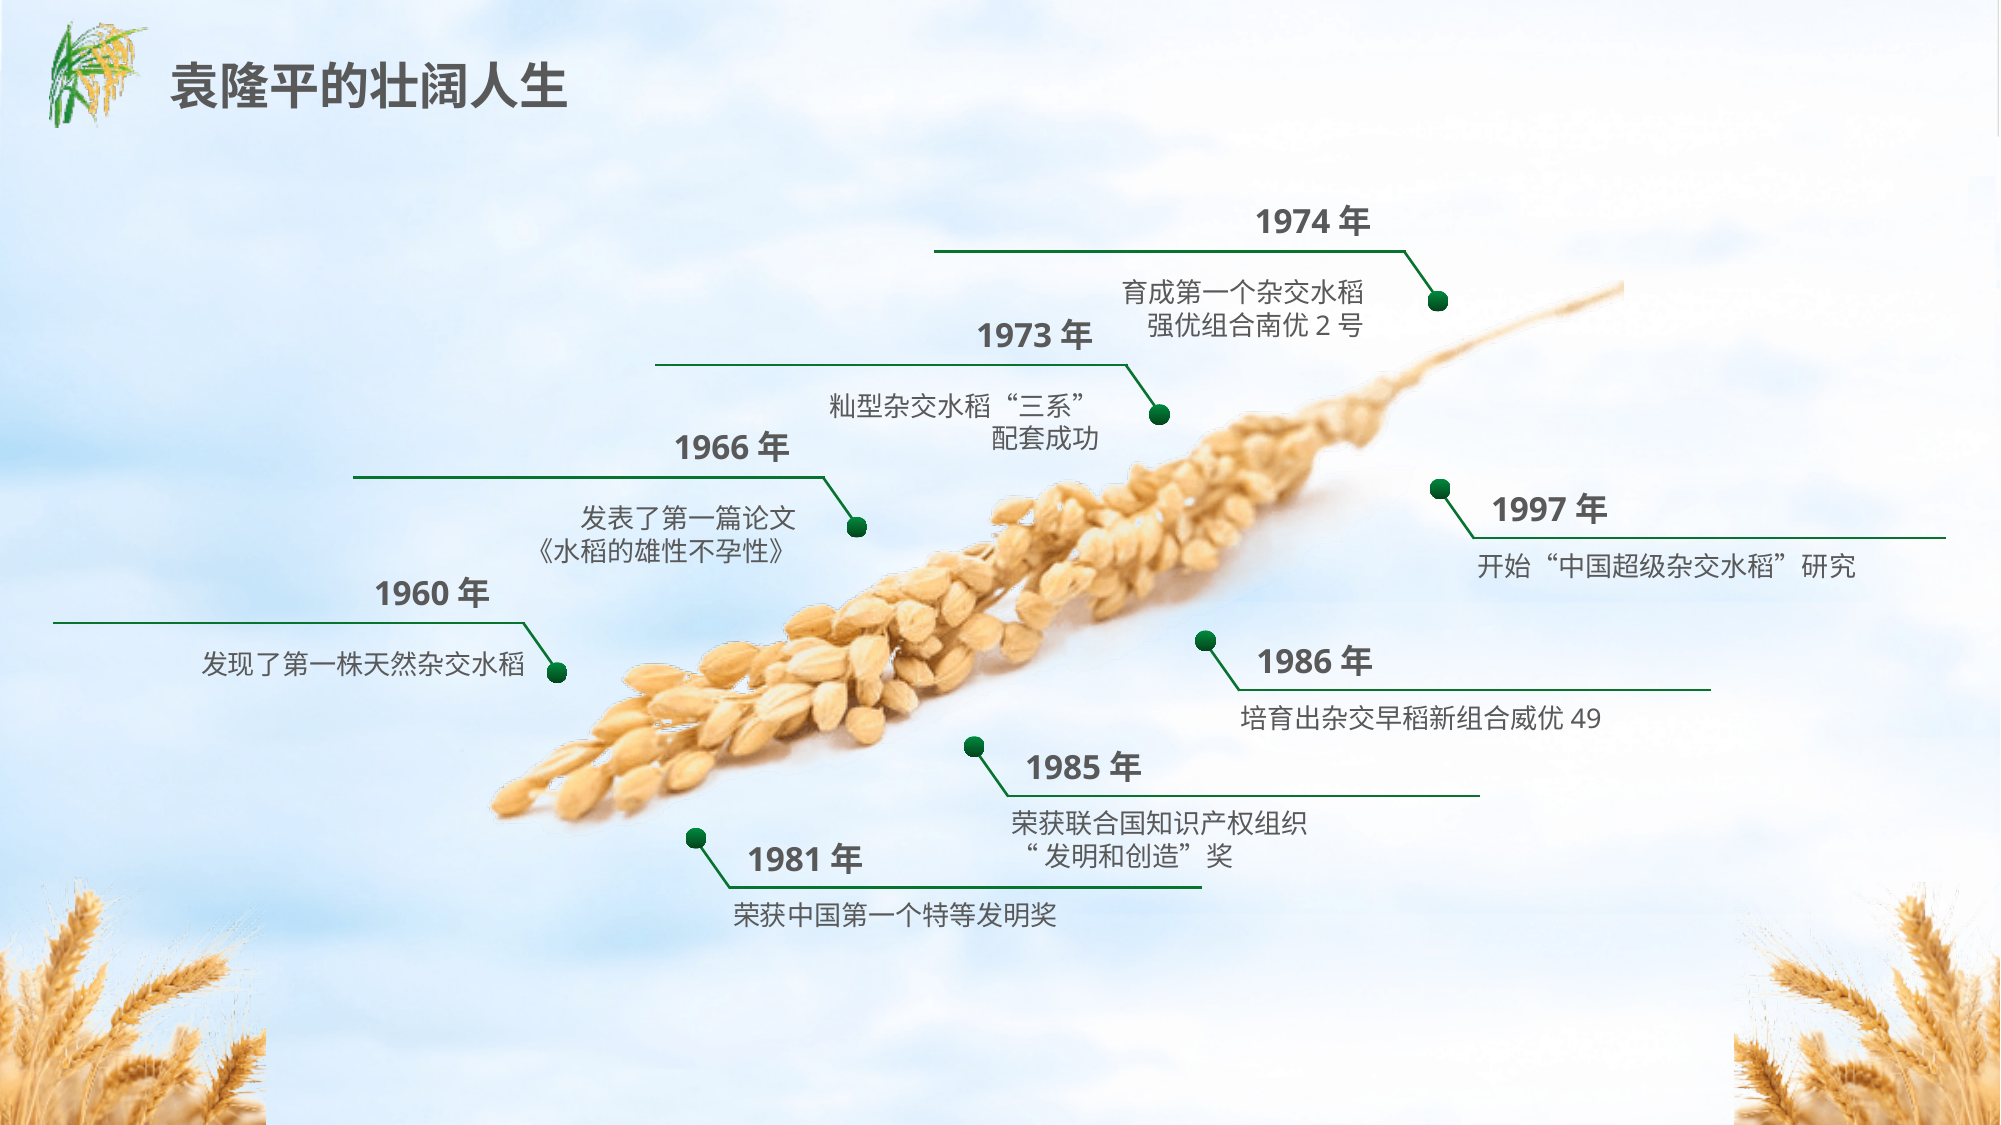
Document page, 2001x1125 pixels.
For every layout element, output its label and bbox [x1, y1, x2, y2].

picture [0, 0, 2000, 1125]
text_box [52, 192, 1947, 932]
